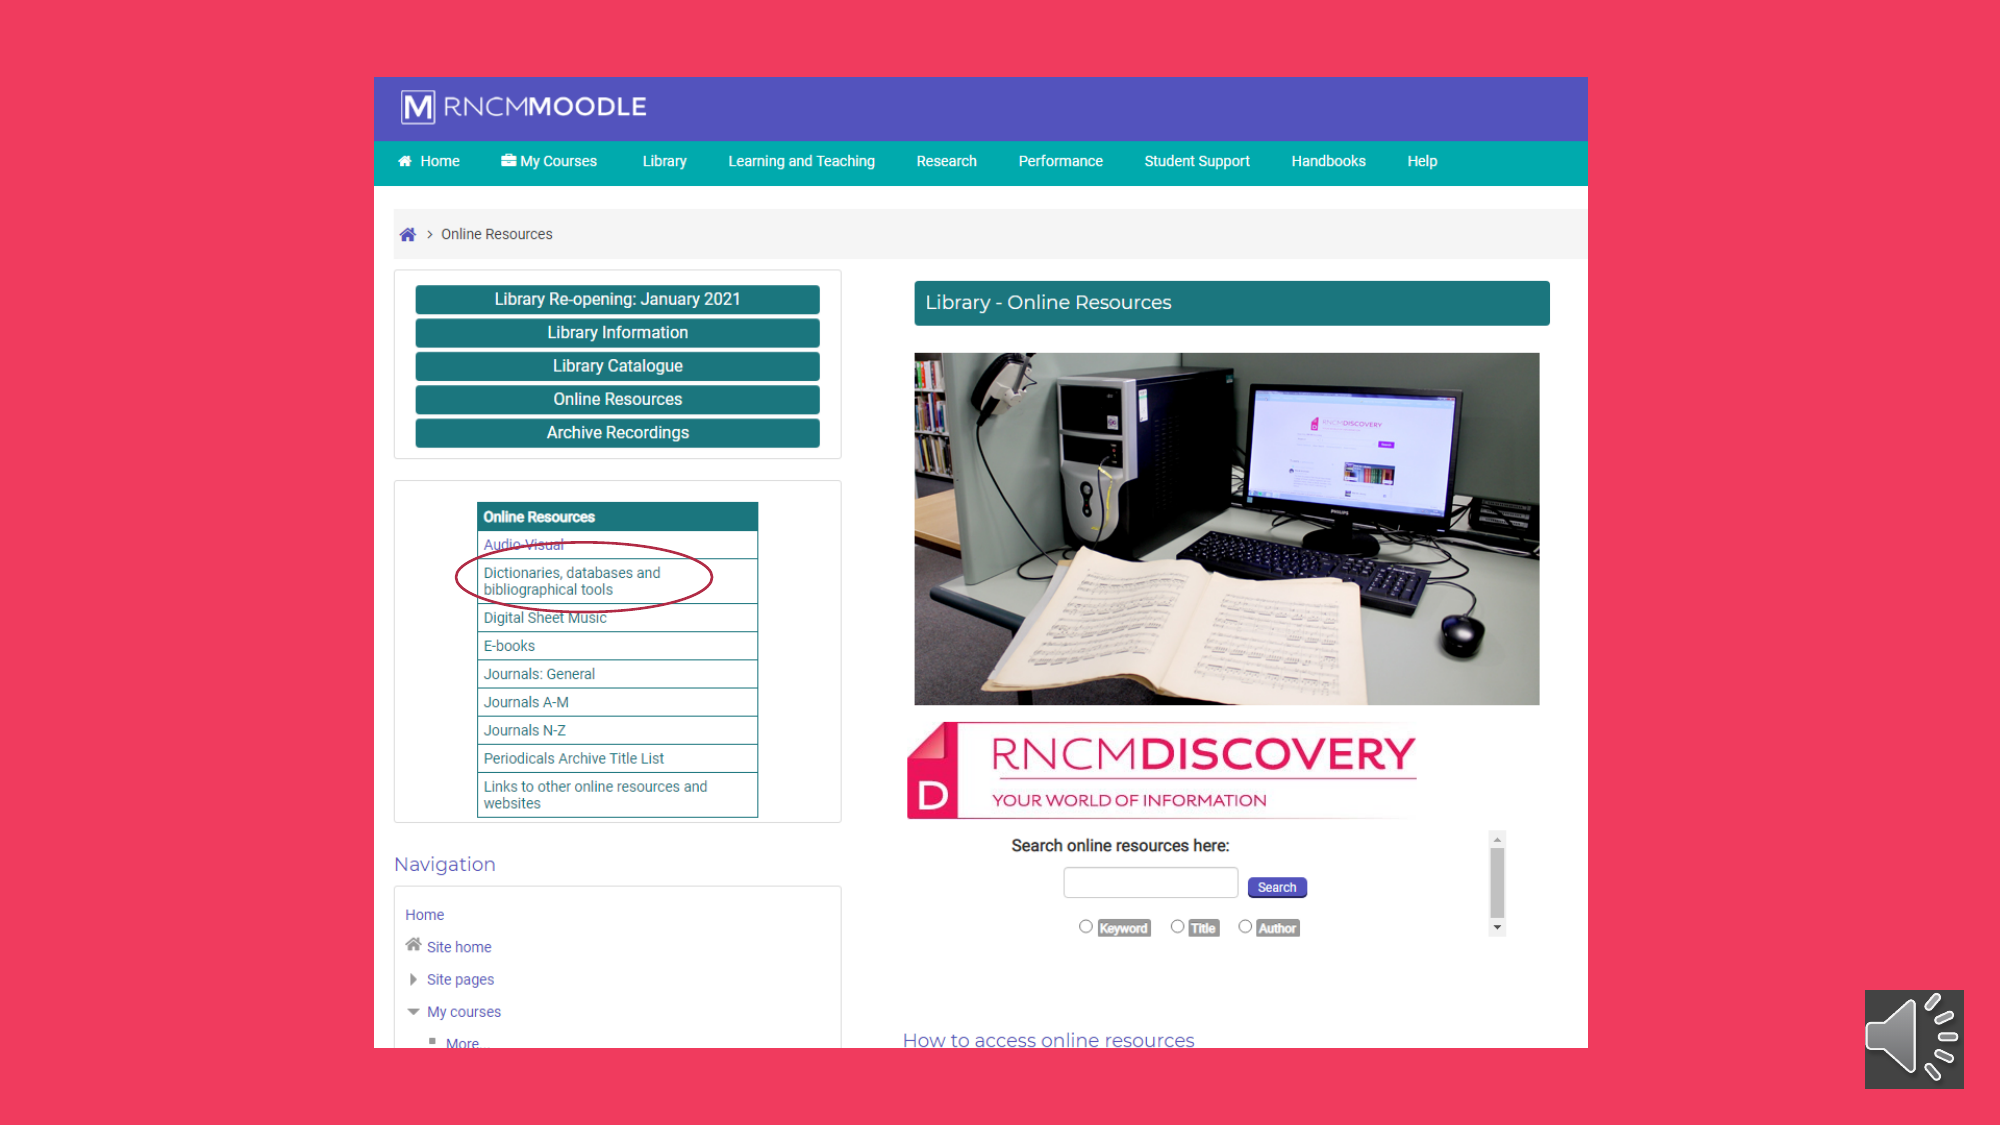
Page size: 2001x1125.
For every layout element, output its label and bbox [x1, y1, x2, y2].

picture [373, 77, 1589, 1048]
picture [1864, 989, 1965, 1090]
